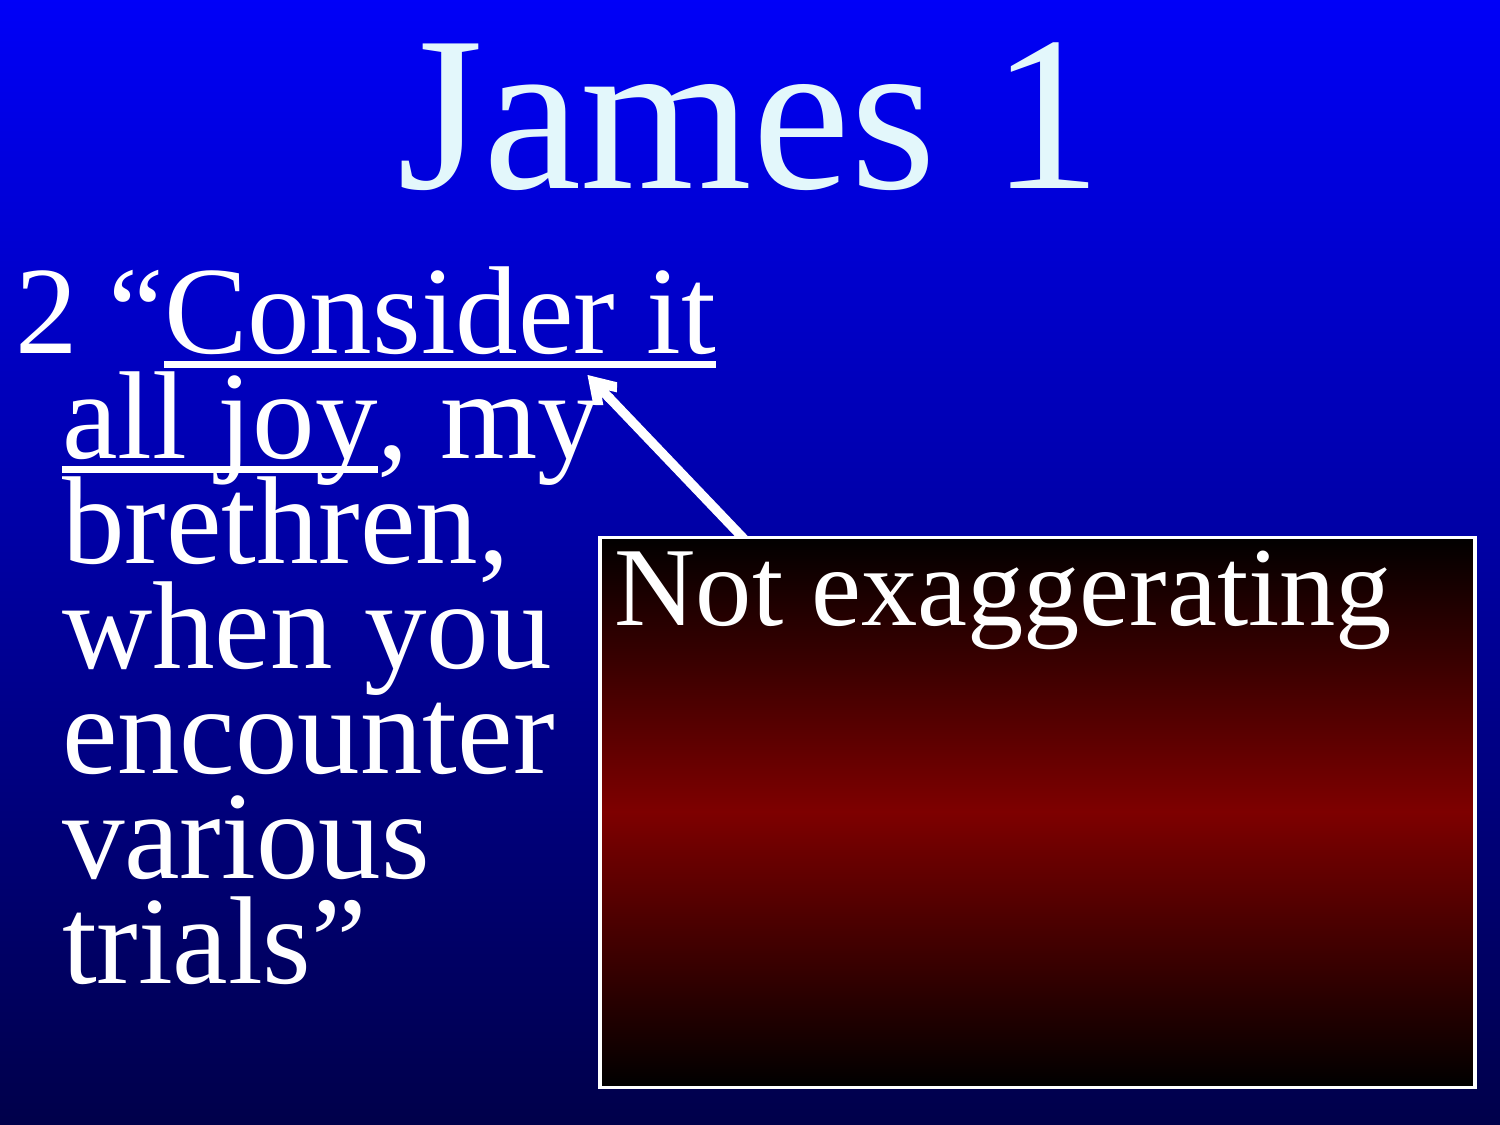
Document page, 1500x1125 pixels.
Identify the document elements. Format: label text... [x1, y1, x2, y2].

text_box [587, 374, 851, 651]
title James 1 [0, 0, 1500, 251]
list 2 “Consider it all joy, my brethren, when you encounter various trials” [0, 262, 776, 1063]
text_box Not exaggerating [600, 537, 1475, 1088]
